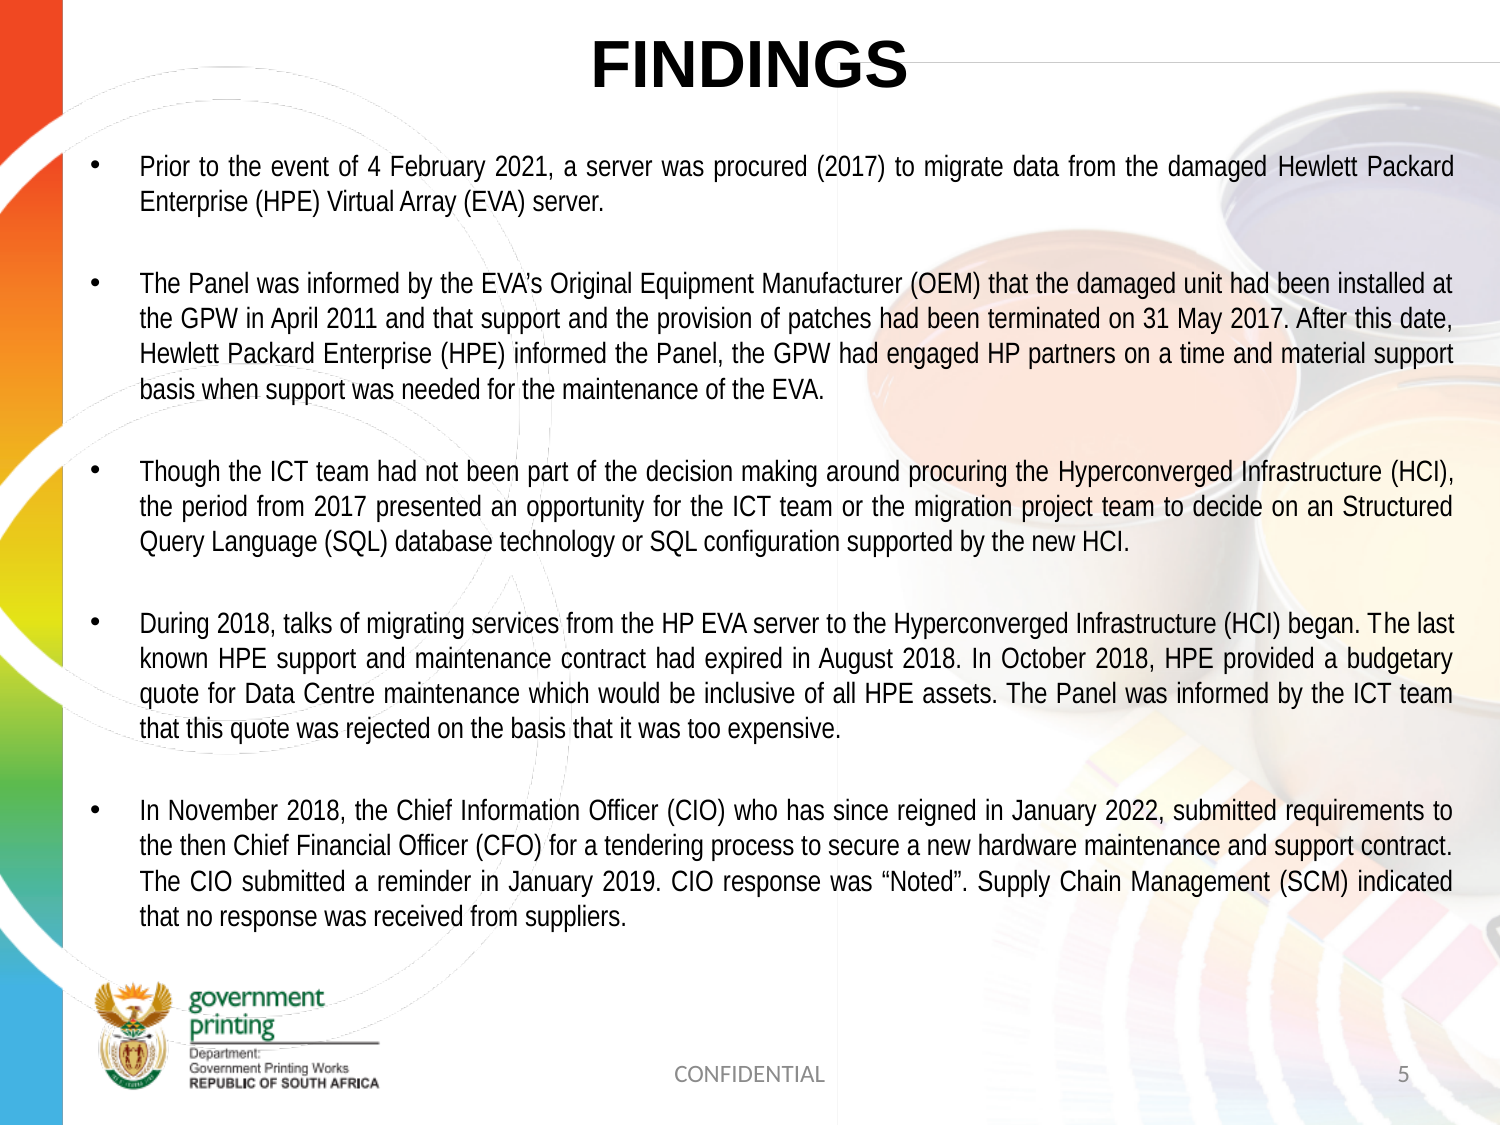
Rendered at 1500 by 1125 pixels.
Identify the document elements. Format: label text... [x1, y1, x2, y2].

footer CONFIDENTIAL [512, 1042, 988, 1103]
title FINDINGS [75, 2, 1425, 98]
list Prior to the event of 4 February 2021, a server was procured (2017) to migrate data from the damaged Hewlett Packard Enterprise (HPE) Virtual Array (EVA) server. The Panel was informed by the EVA’s Original Equipment Manufacturer (OEM) that the damaged unit had been installed at the GPW in April 2011 and that support and the provision of patches had been terminated on 31 May 2017. After this date, Hewlett Packard Enterprise (HPE) informed the Panel, the GPW had engaged HP partners on a time and material support basis when support was needed for the maintenance of the EVA. Though the ICT team had not been part of the decision making around procuring the Hyperconverged Infrastructure (HCI), the period from 2017 presented an opportunity for the ICT team or the migration project team to decide on an Structured Query Language (SQL) database technology or SQL configuration supported by the new HCI. During 2018, talks of migrating services from the HP EVA server to the Hyperconverged Infrastructure (HCI) began. The last known HPE support and maintenance contract had expired in August 2018. In October 2018, HPE provided a budgetary quote for Data Centre maintenance which would be inclusive of all HPE assets. The Panel was informed by the ICT team that this quote was rejected on the basis that it was too expensive. In November 2018, the Chief Information Officer (CIO) who has since reigned in January 2022, submitted requirements to the then Chief Financial Officer (CFO) for a tendering process to secure a new hardware maintenance and support contract. The CIO submitted a reminder in January 2019. CIO response was “Noted”. Supply Chain Management (SCM) indicated that no response was received from suppliers. [75, 98, 1470, 971]
slide_number 5 [1074, 1042, 1425, 1103]
